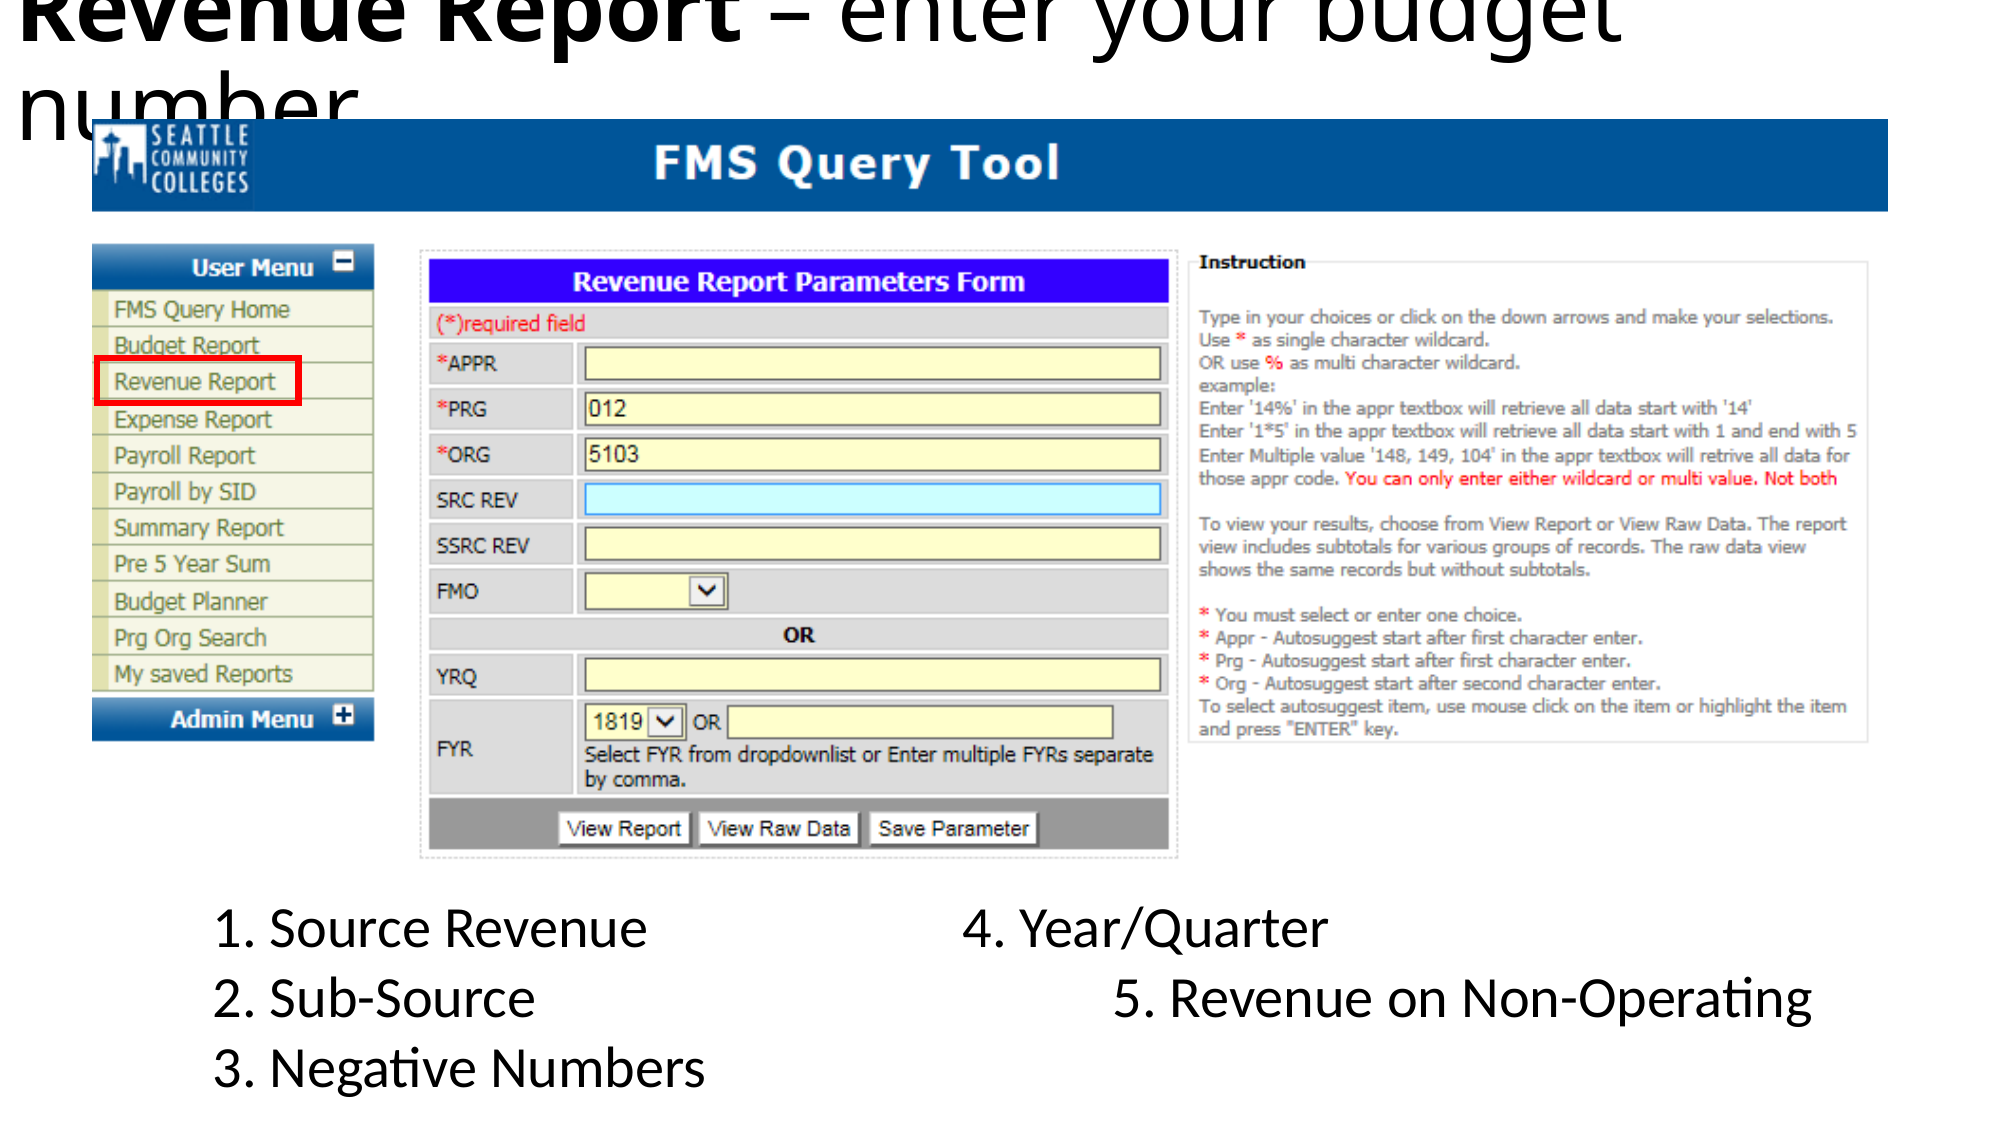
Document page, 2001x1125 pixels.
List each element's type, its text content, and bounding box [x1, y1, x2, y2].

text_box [92, 119, 1888, 863]
title Revenue Report – enter your budget number [0, 0, 1725, 124]
text_box 1. Source Revenue 4. Year/Quarter 2. Sub-Source 5. Revenue on Non-Operating 3. Negative Numbers [197, 882, 1959, 1107]
